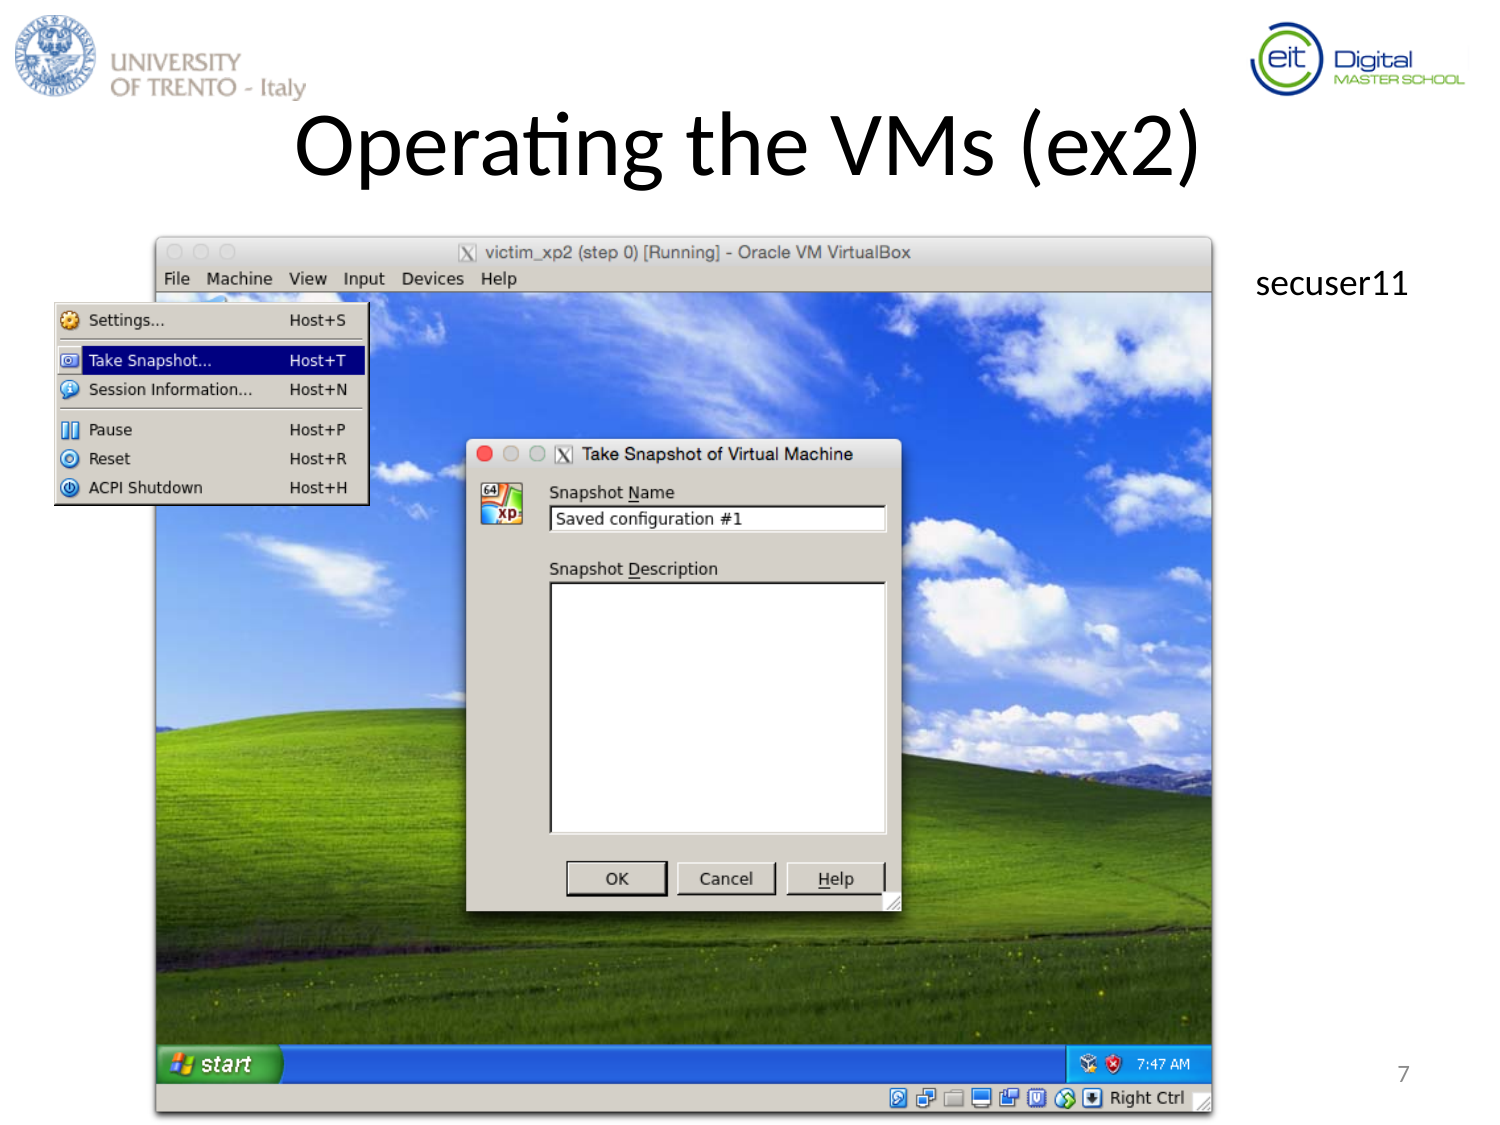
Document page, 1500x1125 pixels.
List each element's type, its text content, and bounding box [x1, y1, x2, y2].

picture [1246, 0, 1500, 119]
picture [15, 15, 306, 101]
text_box secuser11 [1240, 250, 1424, 310]
picture [54, 232, 1221, 1125]
title Operating the VMs (ex2) [75, 45, 1425, 233]
slide_number 7 [1225, 1042, 1425, 1103]
